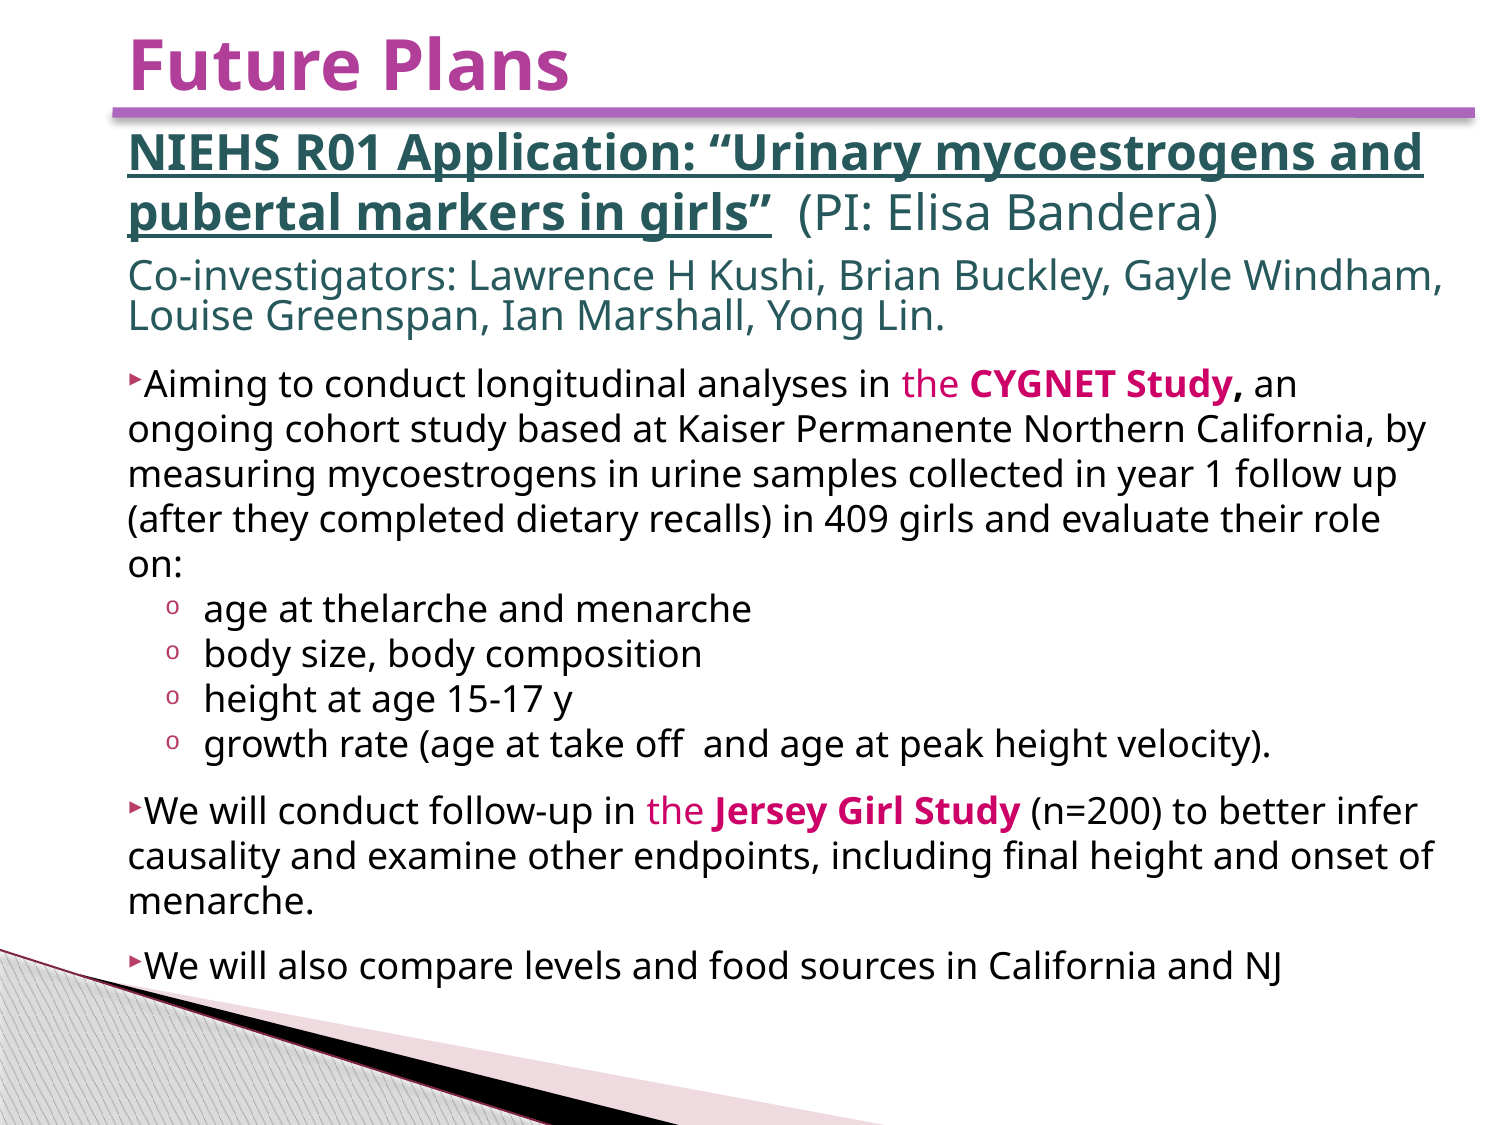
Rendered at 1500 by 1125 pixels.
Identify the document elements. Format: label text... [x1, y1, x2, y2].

list NIEHS R01 Application: “Urinary mycoestrogens and pubertal markers in girls” (PI: Elisa Bandera) Co-investigators: Lawrence H Kushi, Brian Buckley, Gayle Windham, Louise Greenspan, Ian Marshall, Yong Lin. Aiming to conduct longitudinal analyses in the CYGNET Study, an ongoing cohort study based at Kaiser Permanente Northern California, by measuring mycoestrogens in urine samples collected in year 1 follow up (after they completed dietary recalls) in 409 girls and evaluate their role on: age at thelarche and menarche body size, body composition height at age 15-17 y growth rate (age at take off and age at peak height velocity). We will conduct follow-up in the Jersey Girl Study (n=200) to better infer causality and examine other endpoints, including final height and onset of menarche. We will also compare levels and food sources in California and NJ [112, 127, 1463, 1038]
text_box [112, 107, 1475, 118]
title Future Plans [112, 12, 1463, 107]
